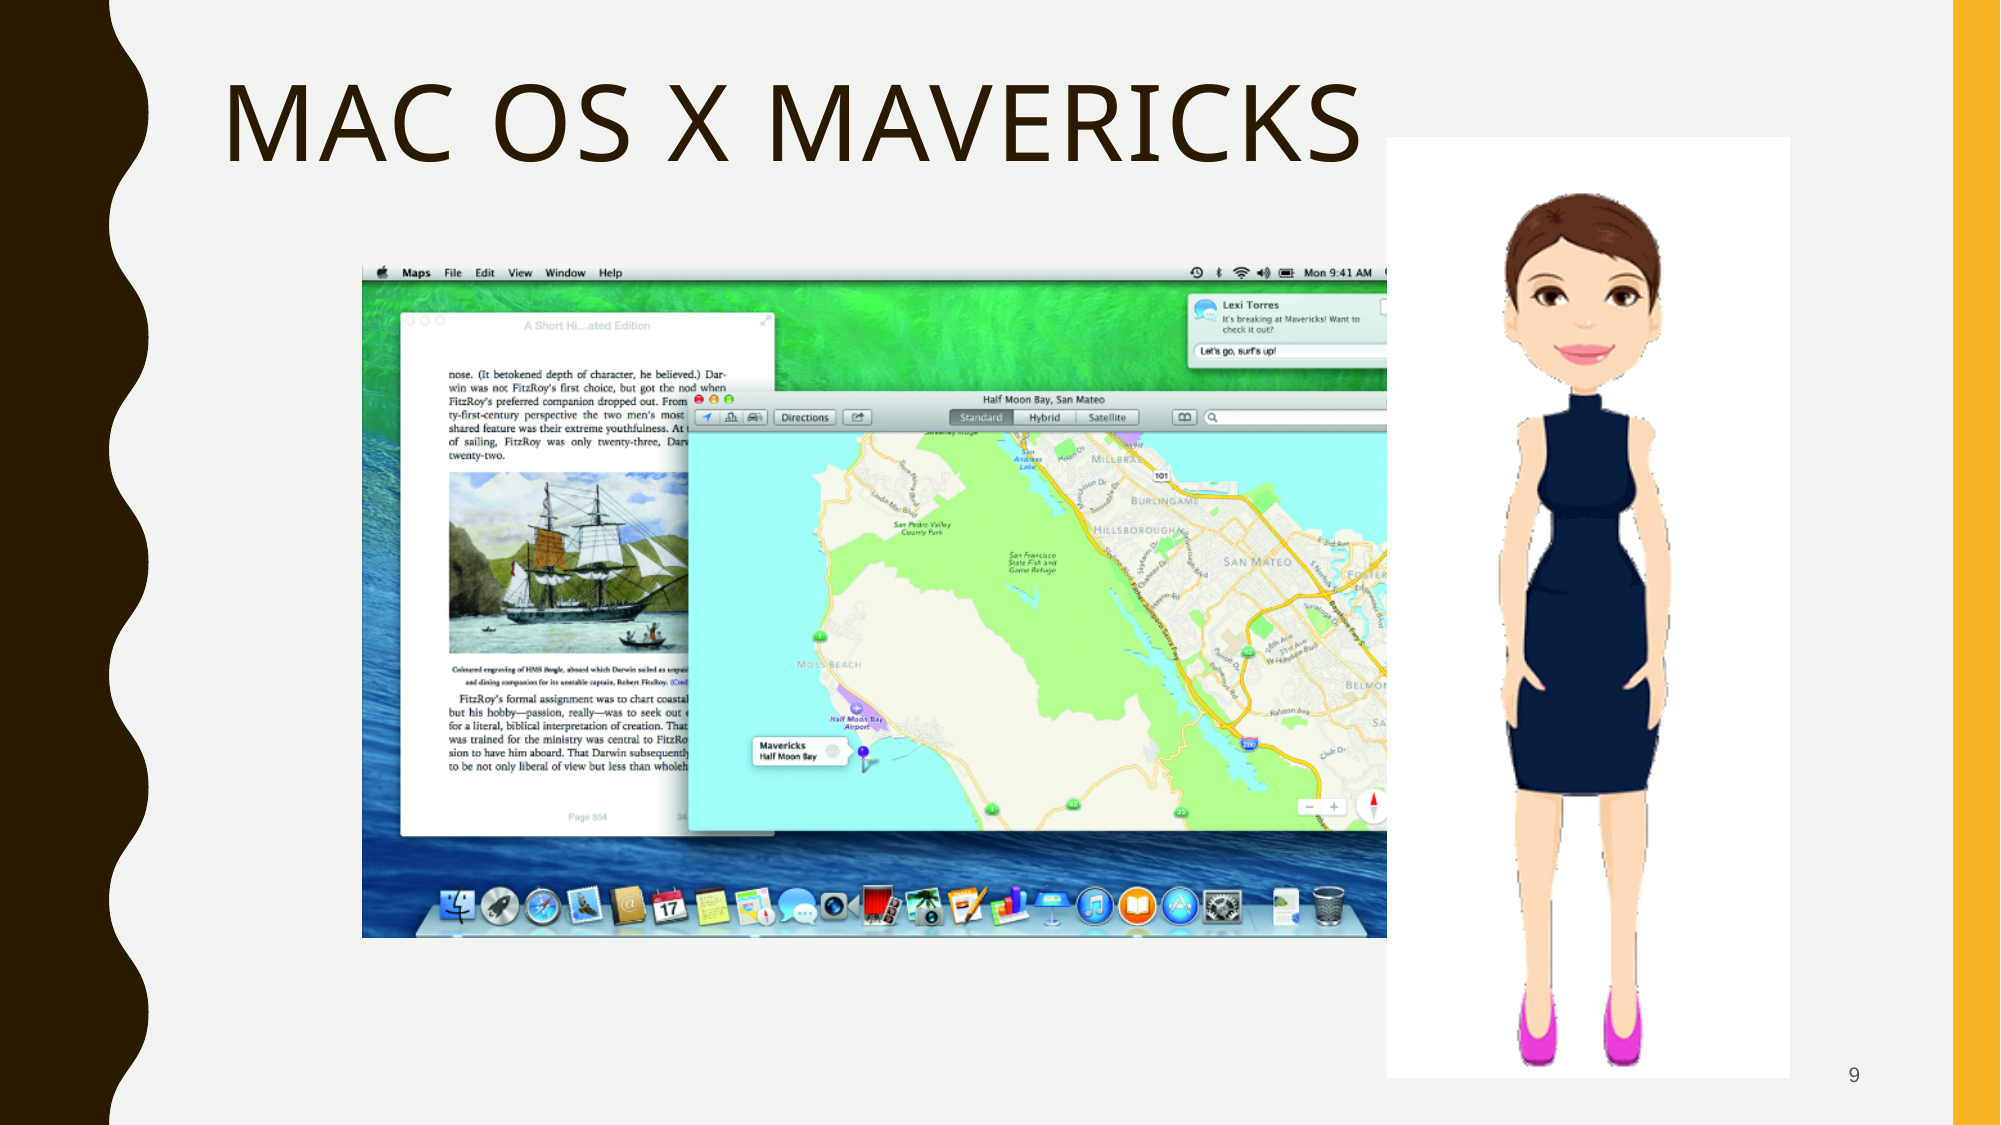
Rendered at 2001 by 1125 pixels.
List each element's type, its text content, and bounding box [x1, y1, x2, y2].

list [362, 265, 1387, 938]
title Mac OS X Mavericks [205, 62, 1875, 308]
picture [1387, 137, 1790, 1079]
slide_number 9 [1412, 1045, 1875, 1103]
